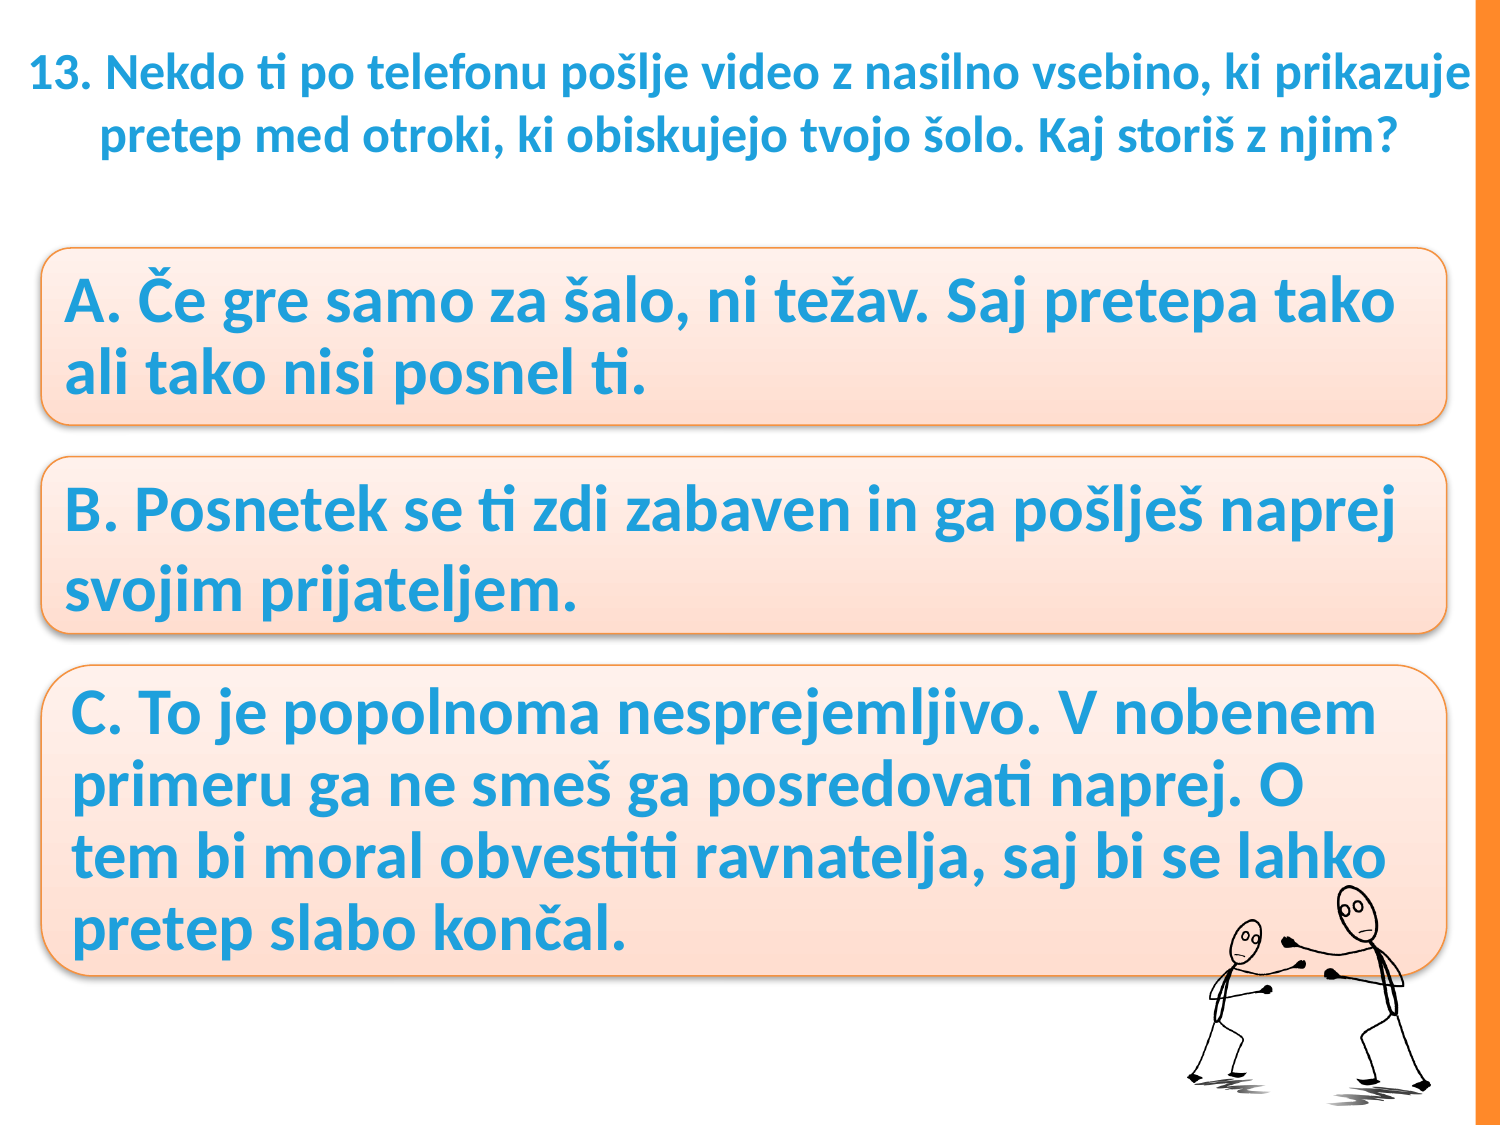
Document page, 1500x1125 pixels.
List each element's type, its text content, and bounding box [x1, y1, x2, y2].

picture [0, 0, 1500, 1125]
text_box B. Posnetek se ti zdi zabaven in ga pošlješ naprej svojim prijateljem. [40, 455, 1448, 635]
text_box C. To je popolnoma nesprejemljivo. V nobenem primeru ga ne smeš ga posredovati naprej. O tem bi moral obvestiti ravnatelja, saj bi se lahko pretep slabo končal. [40, 664, 1448, 977]
text_box A. Če gre samo za šalo, ni težav. Saj pretepa tako ali tako nisi posnel ti. [40, 247, 1448, 426]
title 13. Nekdo ti po telefonu pošlje video z nasilno vsebino, ki prikazuje pretep med otroki, ki obiskujejo tvojo šolo. Kaj storiš z njim? [8, 0, 1492, 202]
